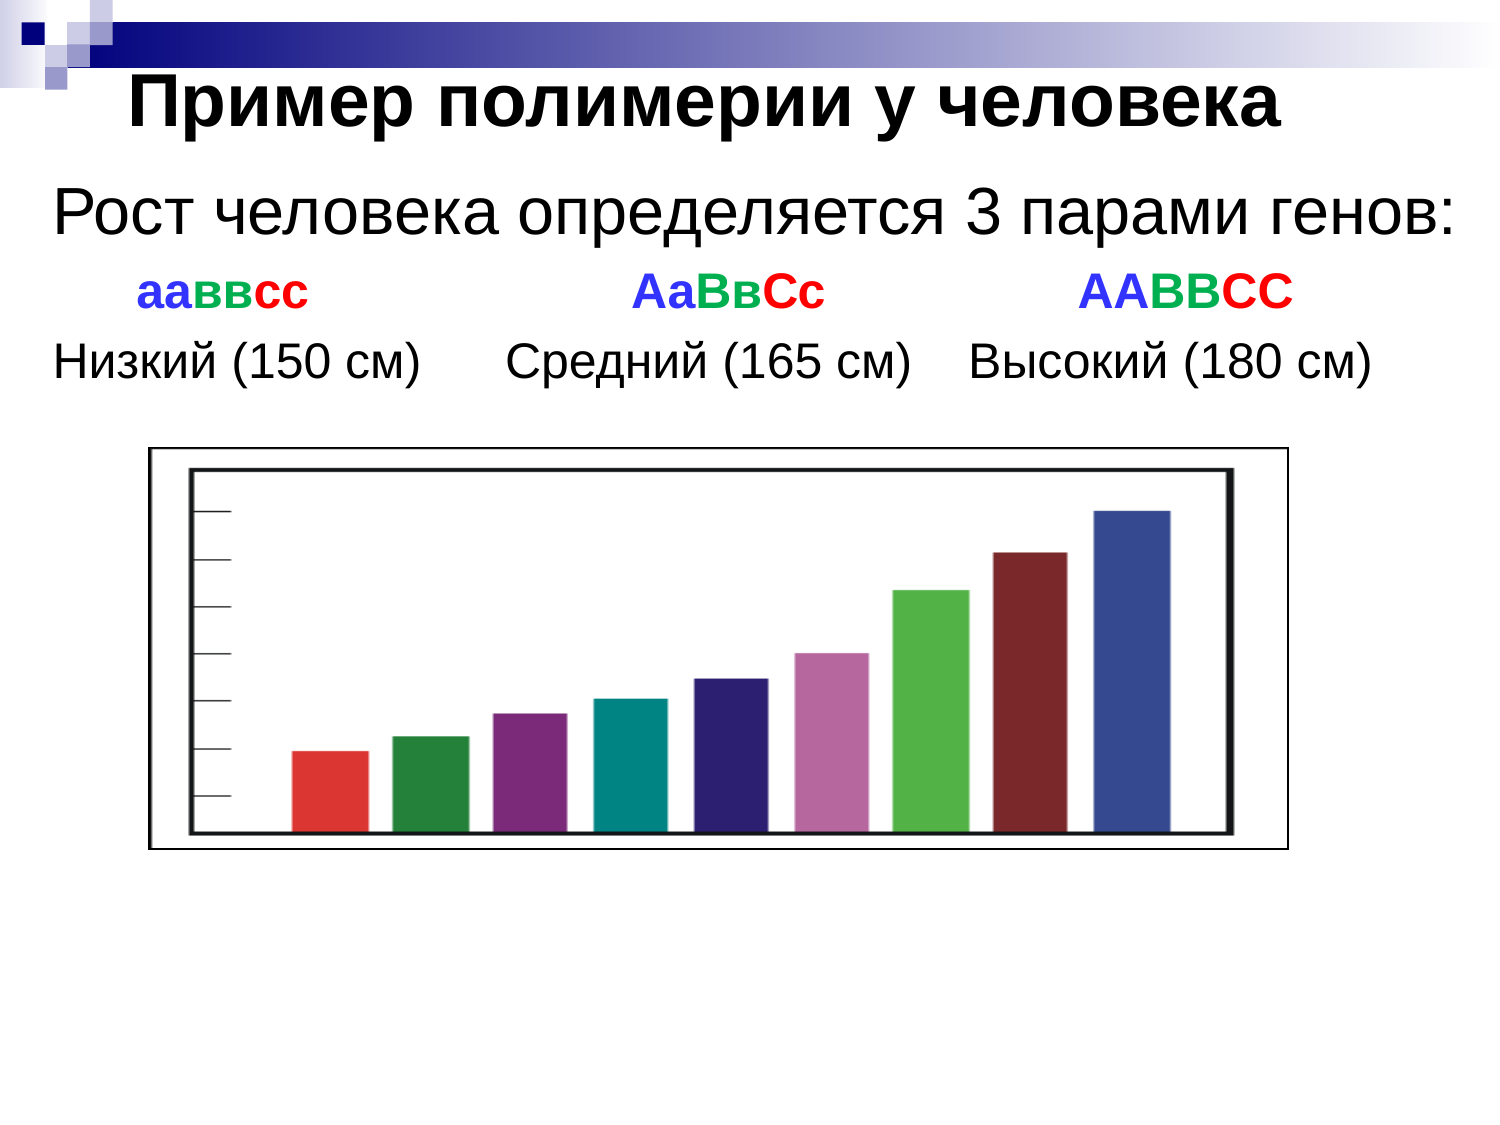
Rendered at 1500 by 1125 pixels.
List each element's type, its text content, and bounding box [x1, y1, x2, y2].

list Рост человека определяется 3 парами генов: ааввсс АаВвСс ААВВСС Низкий (150 см) Средний (165 см) Высокий (180 см) [37, 160, 1500, 836]
title Пример полимерии у человека [112, 0, 1463, 160]
picture [149, 448, 1288, 849]
